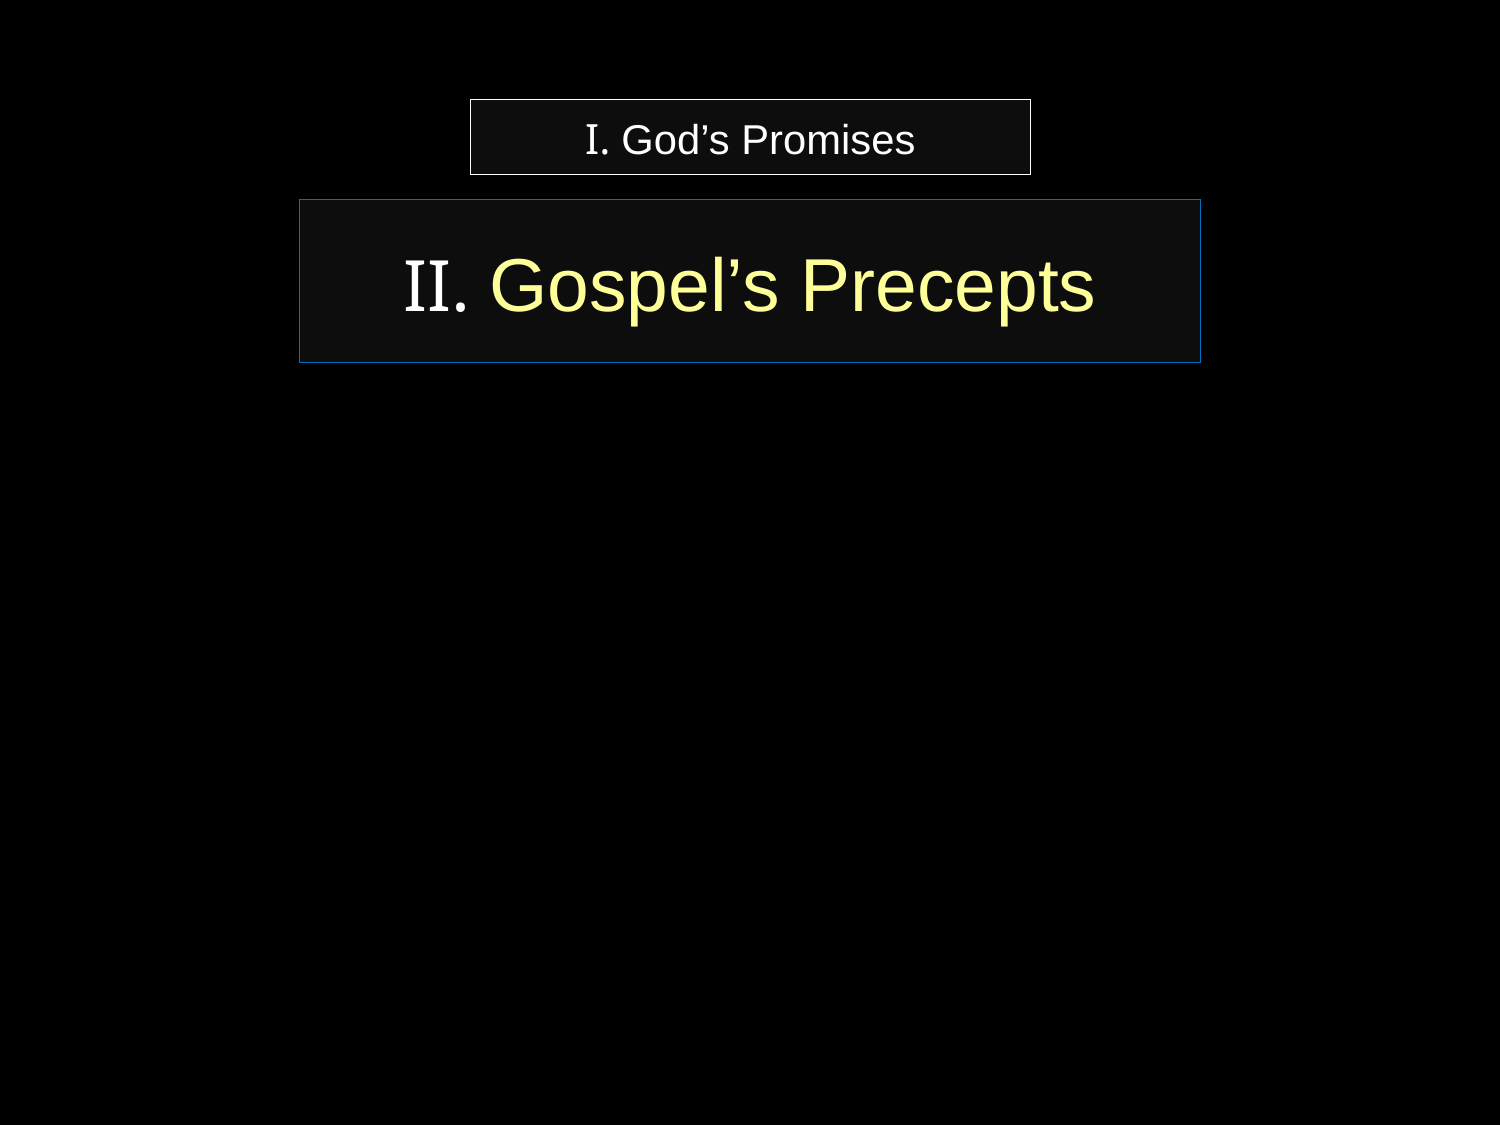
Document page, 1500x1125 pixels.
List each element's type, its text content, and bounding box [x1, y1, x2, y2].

title I. God’s Promises [470, 99, 1031, 175]
text_box II. Gospel’s Precepts [299, 199, 1201, 363]
